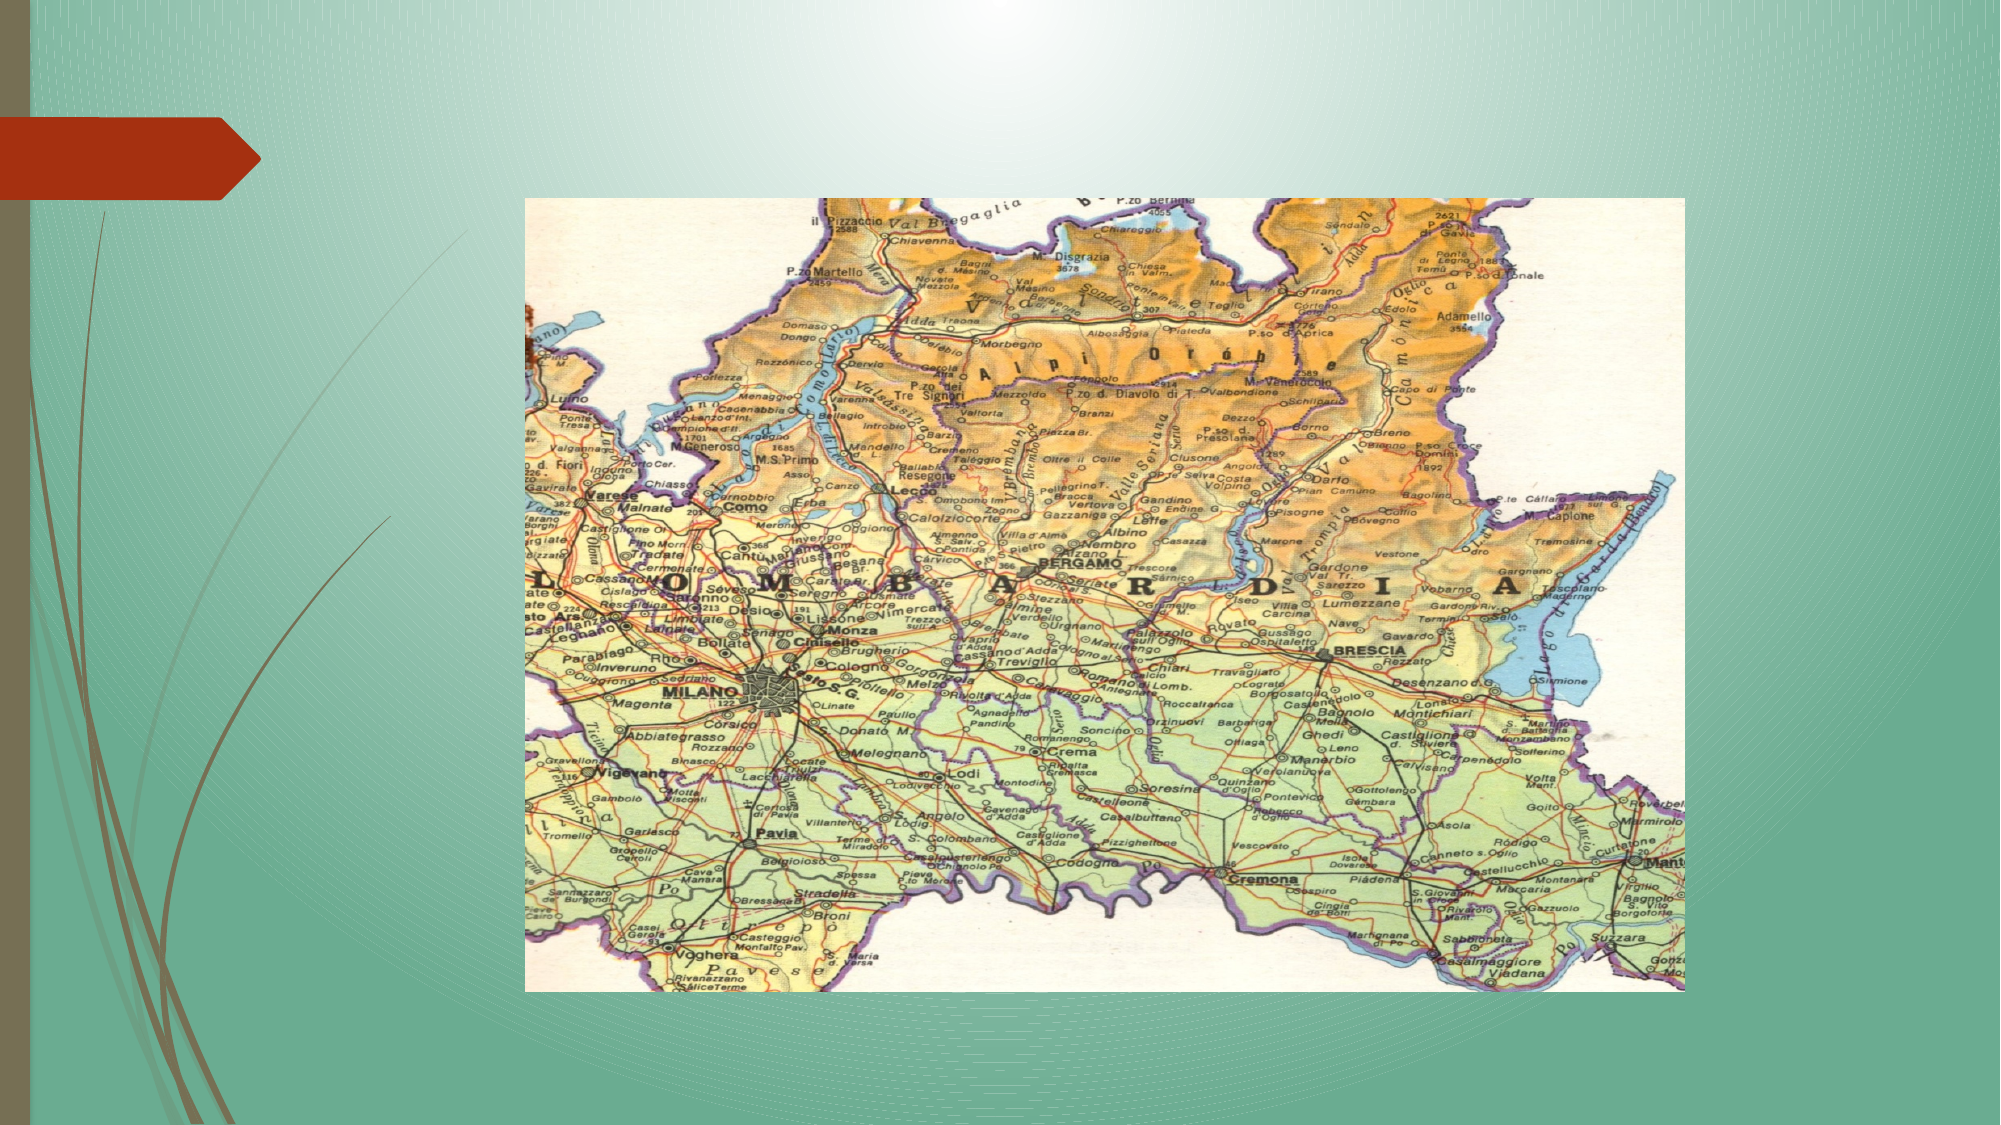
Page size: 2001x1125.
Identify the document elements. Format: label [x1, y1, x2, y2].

list [525, 198, 1686, 992]
